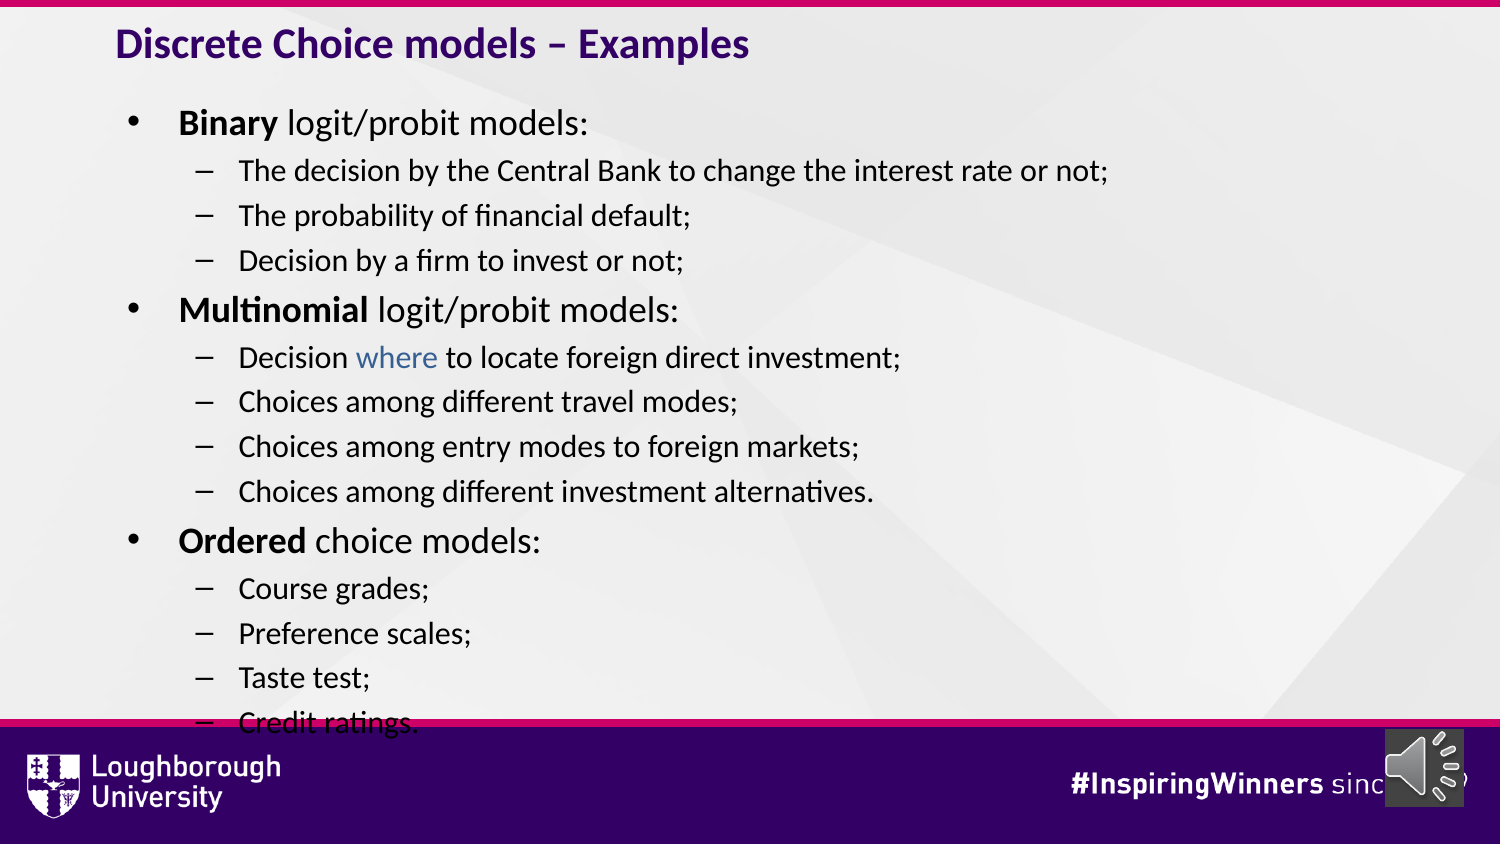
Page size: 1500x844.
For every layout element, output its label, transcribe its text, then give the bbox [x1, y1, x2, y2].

title Discrete Choice models – Examples [100, 1, 1230, 81]
list Binary logit/probit models: The decision by the Central Bank to change the interest rate or not; The probability of financial default; Decision by a firm to invest or not; Multinomial logit/probit models: Decision where to locate foreign direct investment; Choices among different travel modes; Choices among entry modes to foreign markets; Choices among different investment alternatives. Ordered choice models: Course grades; Preference scales; Taste test; Credit ratings. [112, 91, 1388, 753]
picture [0, 0, 1500, 844]
